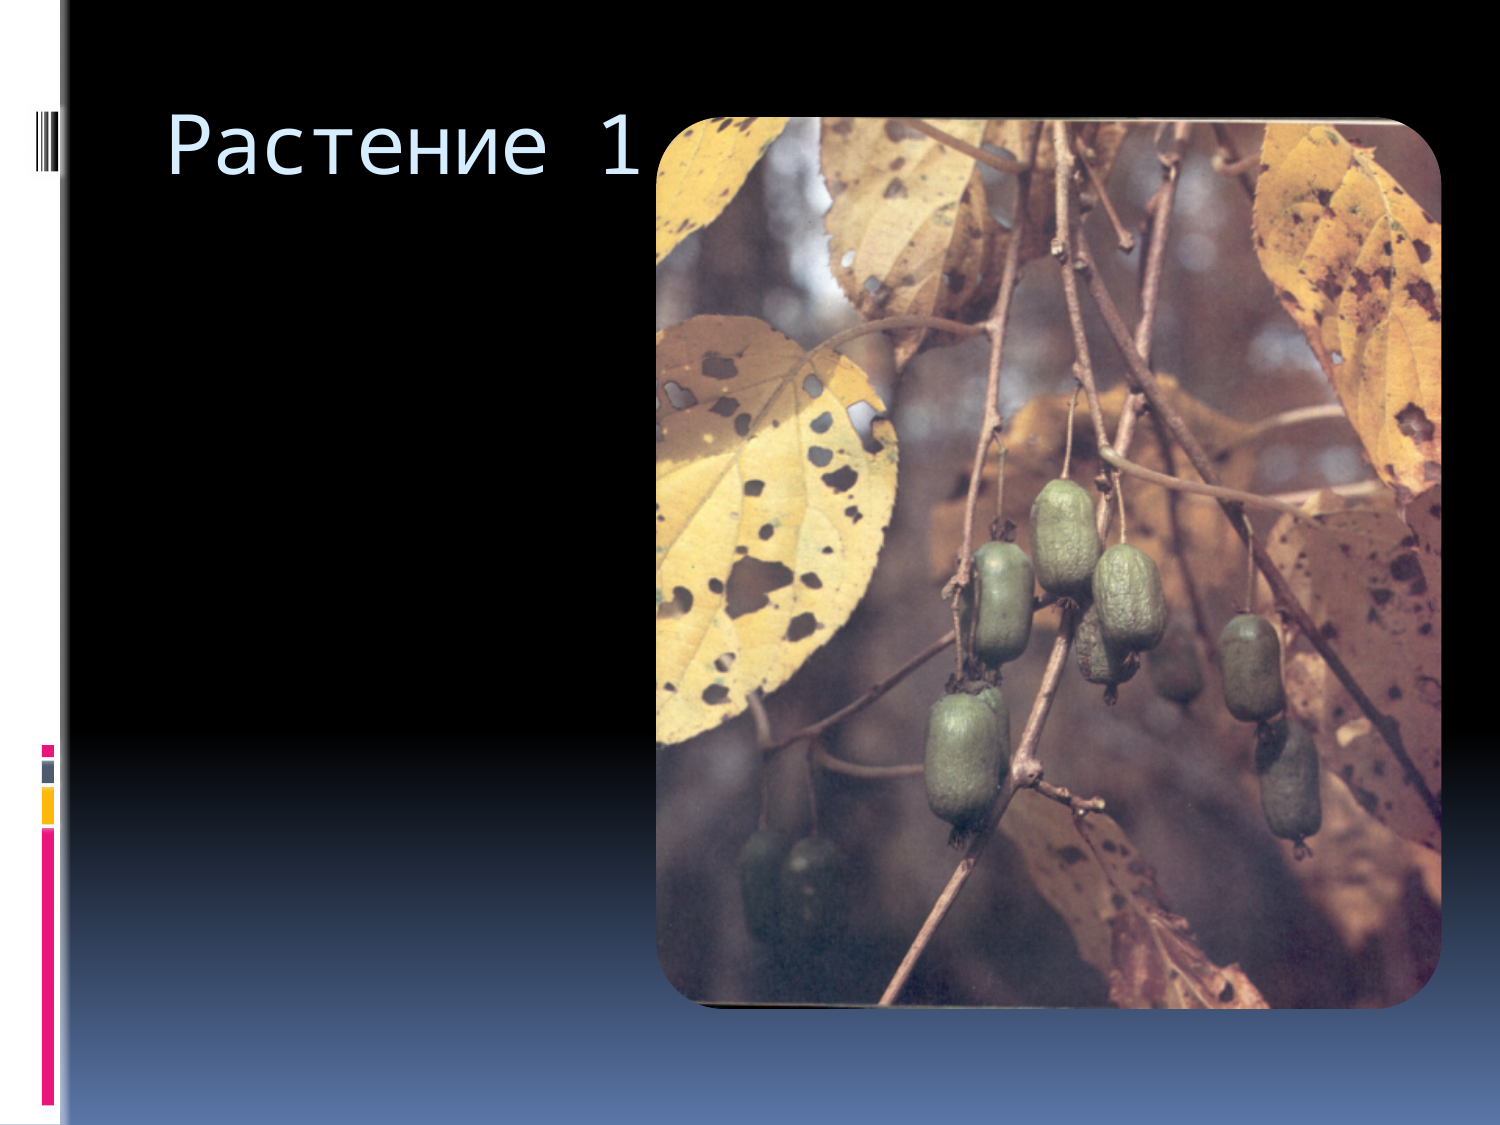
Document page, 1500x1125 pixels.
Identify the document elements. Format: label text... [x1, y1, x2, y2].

picture [655, 116, 1442, 1010]
title Растение 1 [150, 83, 1425, 234]
